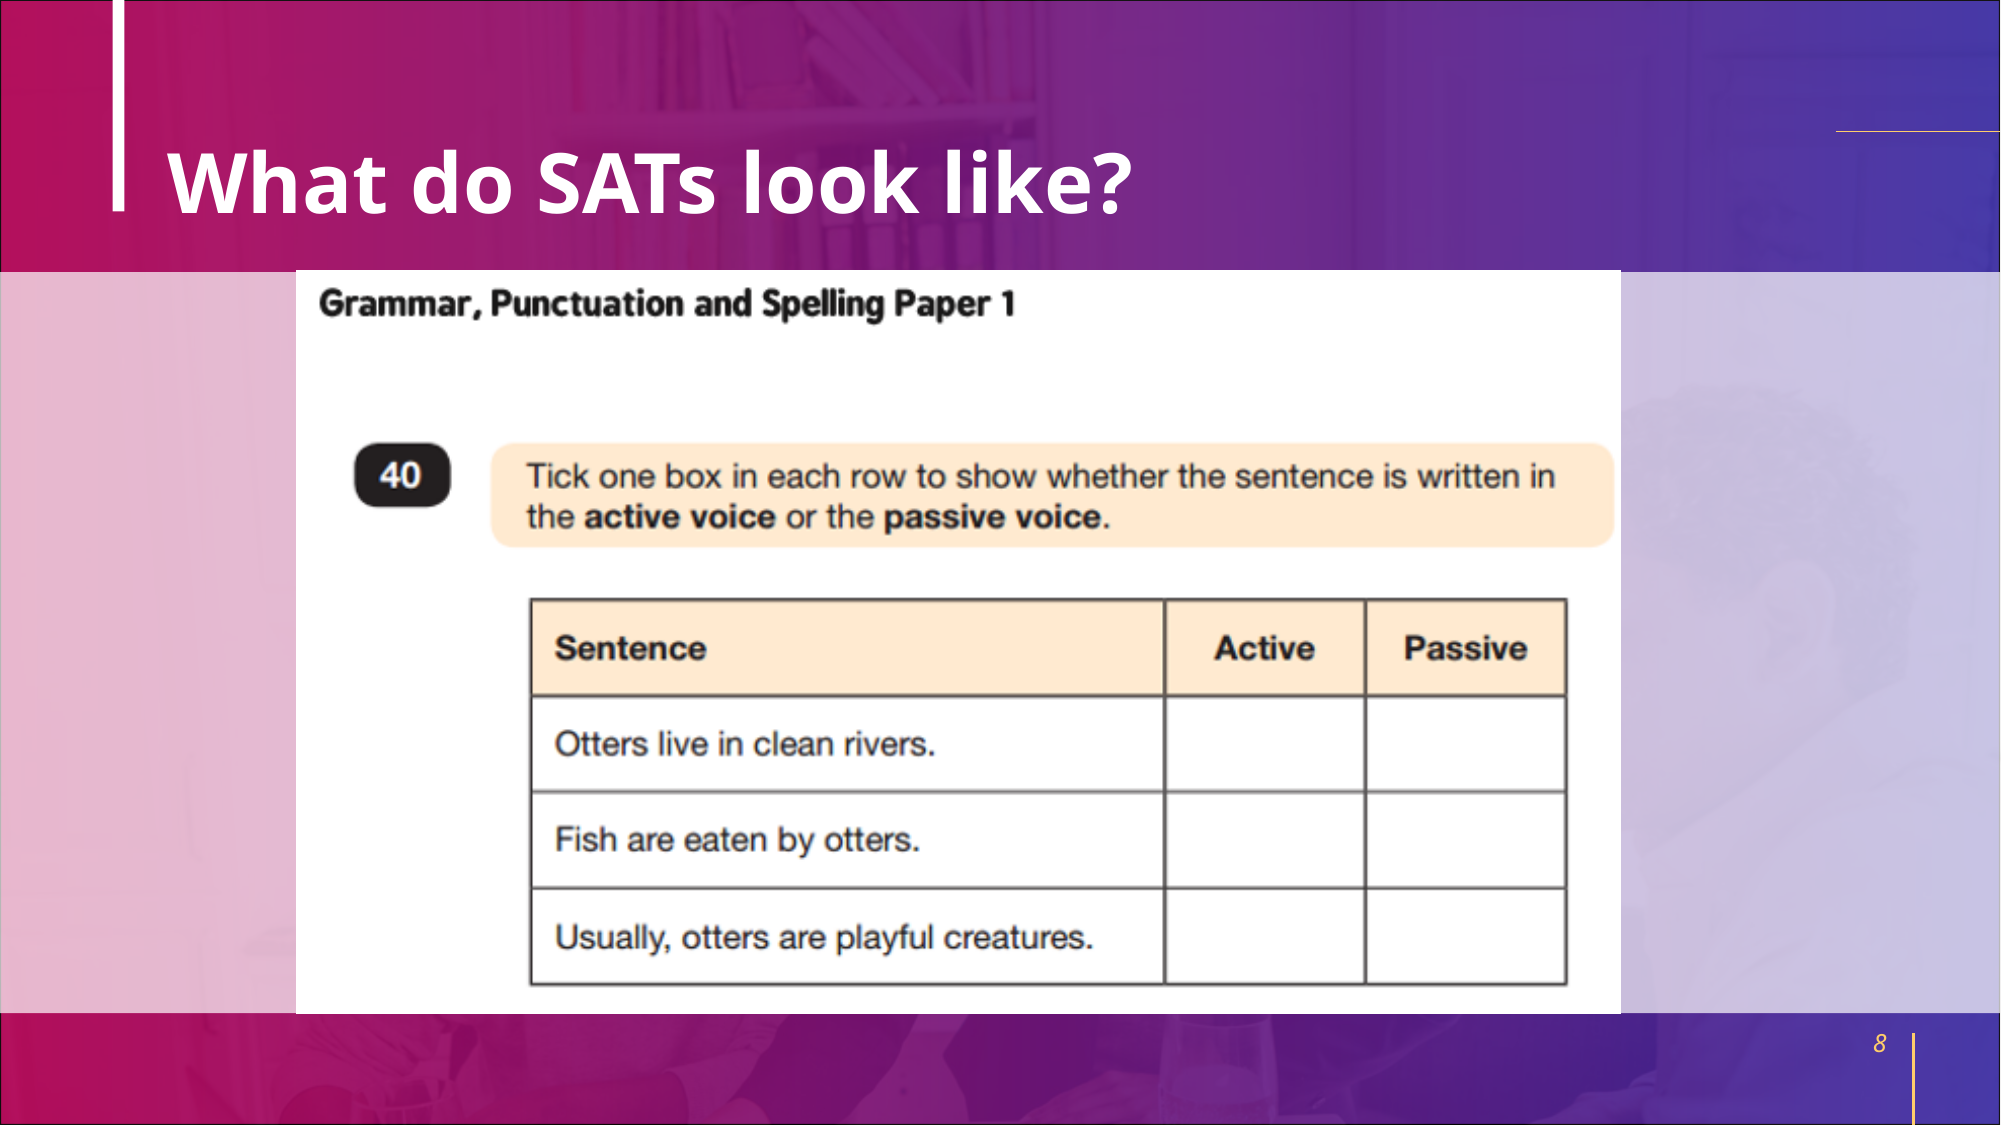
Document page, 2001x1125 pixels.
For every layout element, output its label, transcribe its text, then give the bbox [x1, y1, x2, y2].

slide_number 8 [1451, 1015, 1902, 1075]
picture [0, 0, 2001, 1125]
title What do SATs look like? [152, 77, 1878, 272]
